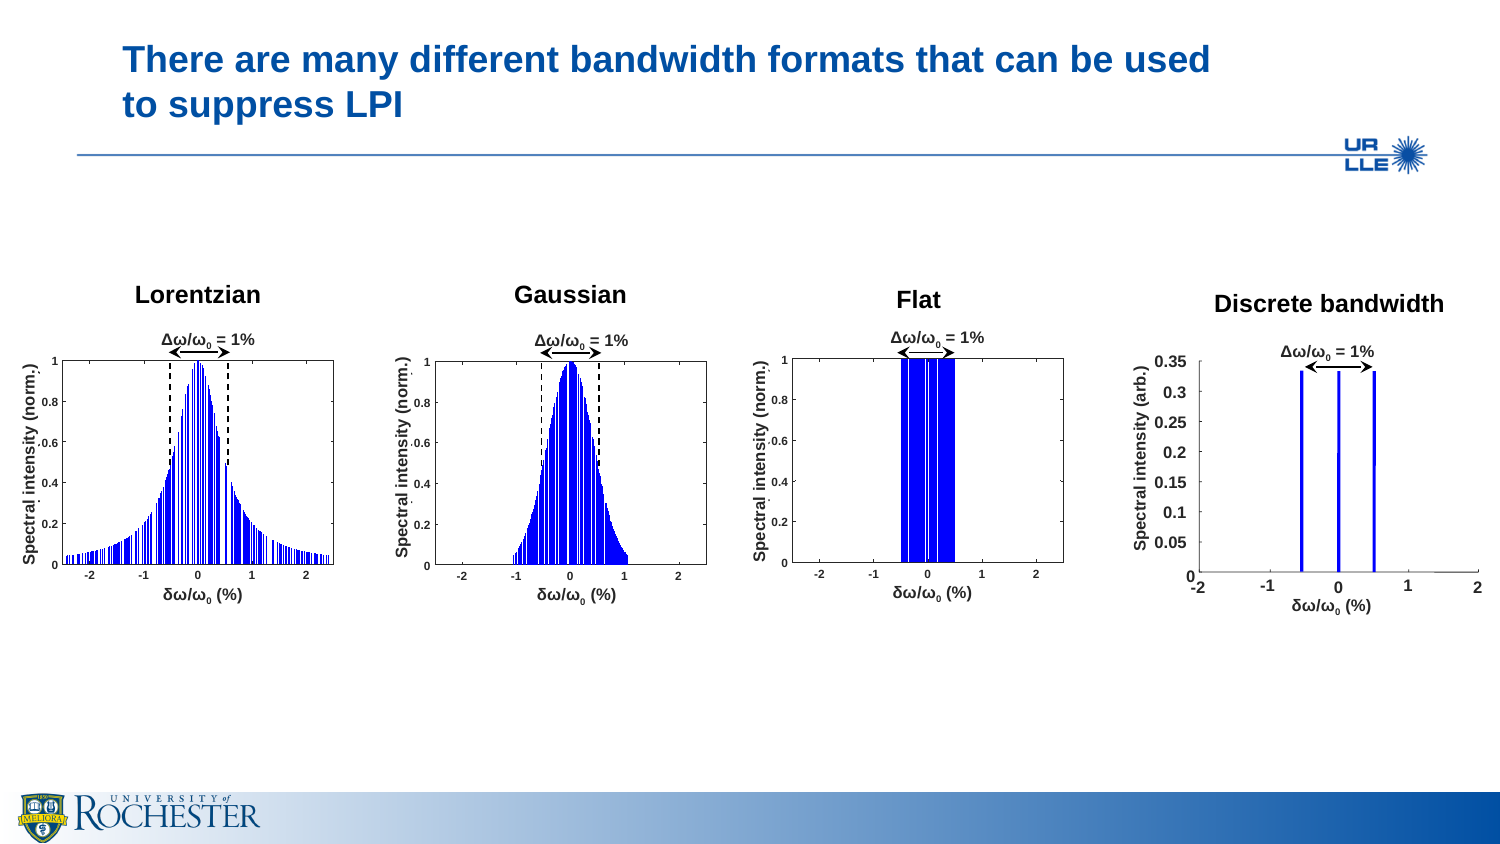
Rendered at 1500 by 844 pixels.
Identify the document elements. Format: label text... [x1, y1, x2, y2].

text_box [389, 270, 710, 609]
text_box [16, 270, 338, 605]
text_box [746, 276, 1067, 603]
title There are many different bandwidth formats that can be used to suppress LPI [122, 59, 1234, 101]
text_box Discrete bandwidth [1199, 279, 1461, 325]
picture [75, 132, 1429, 179]
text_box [1128, 340, 1481, 606]
